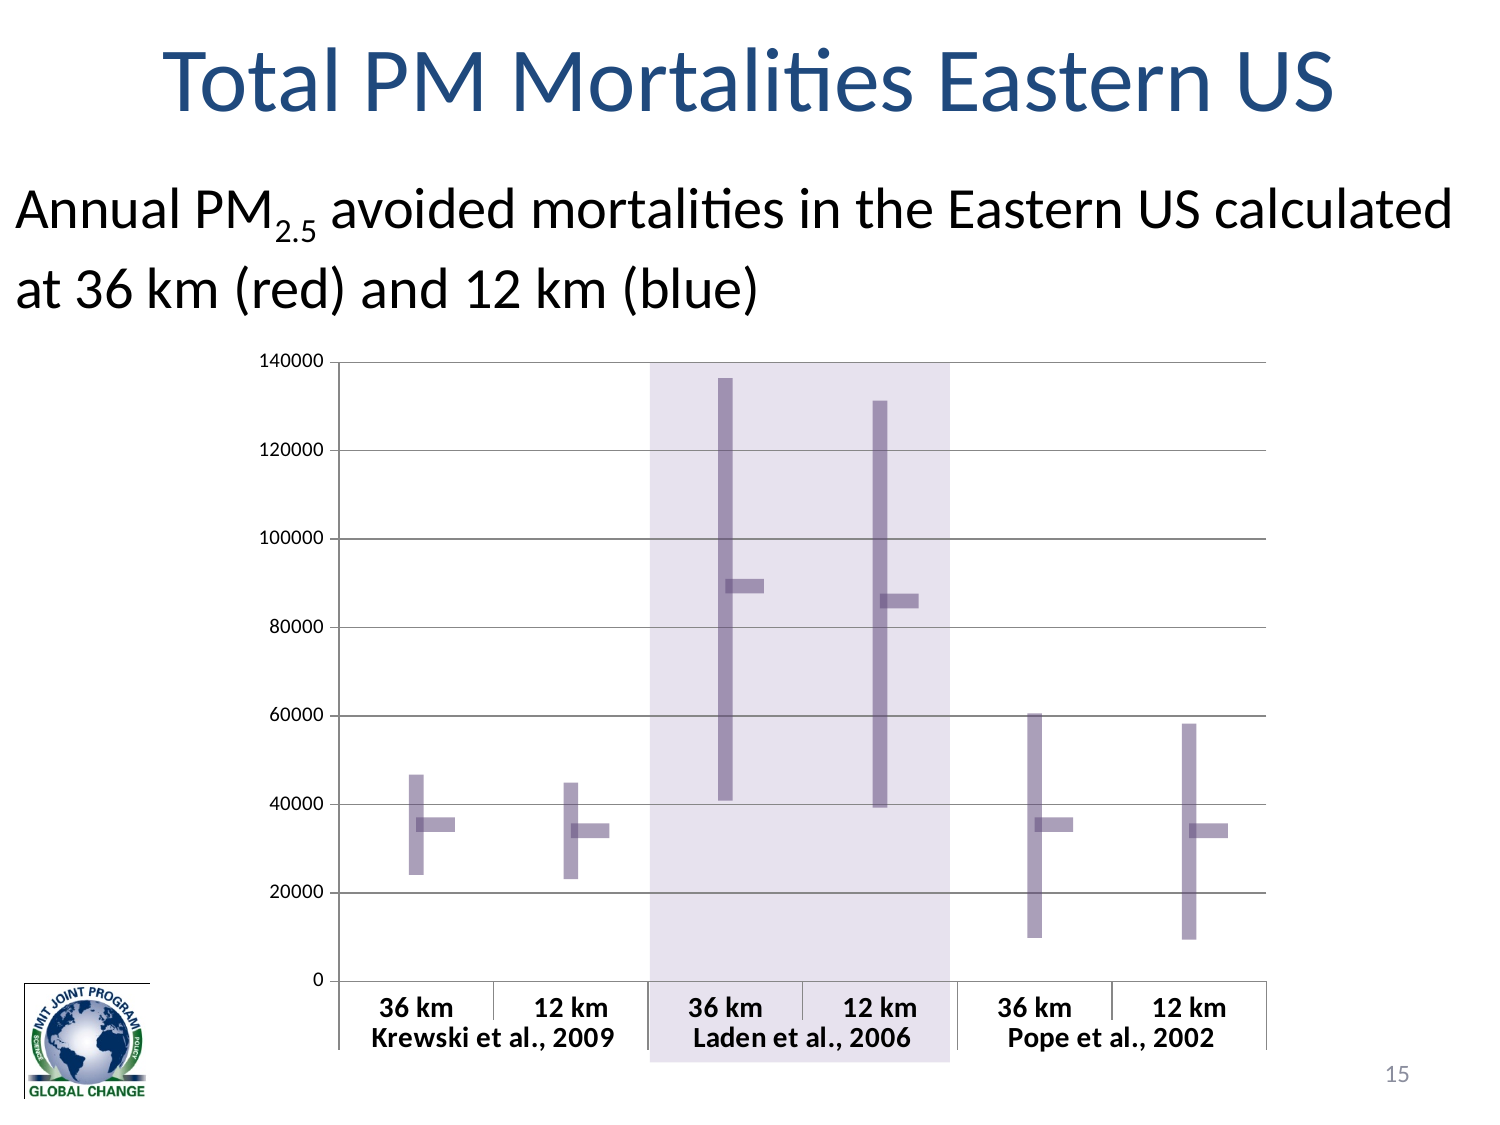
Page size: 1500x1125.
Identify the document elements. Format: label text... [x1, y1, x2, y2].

picture [24, 983, 150, 1099]
list Annual PM2.5 avoided mortalities in the Eastern US calculated at 36 km (red) and 12 km (blue) [0, 162, 1500, 388]
slide_number 15 [1074, 1042, 1425, 1103]
title Total PM Mortalities Eastern US [0, 0, 1500, 150]
chart [237, 337, 1288, 1071]
